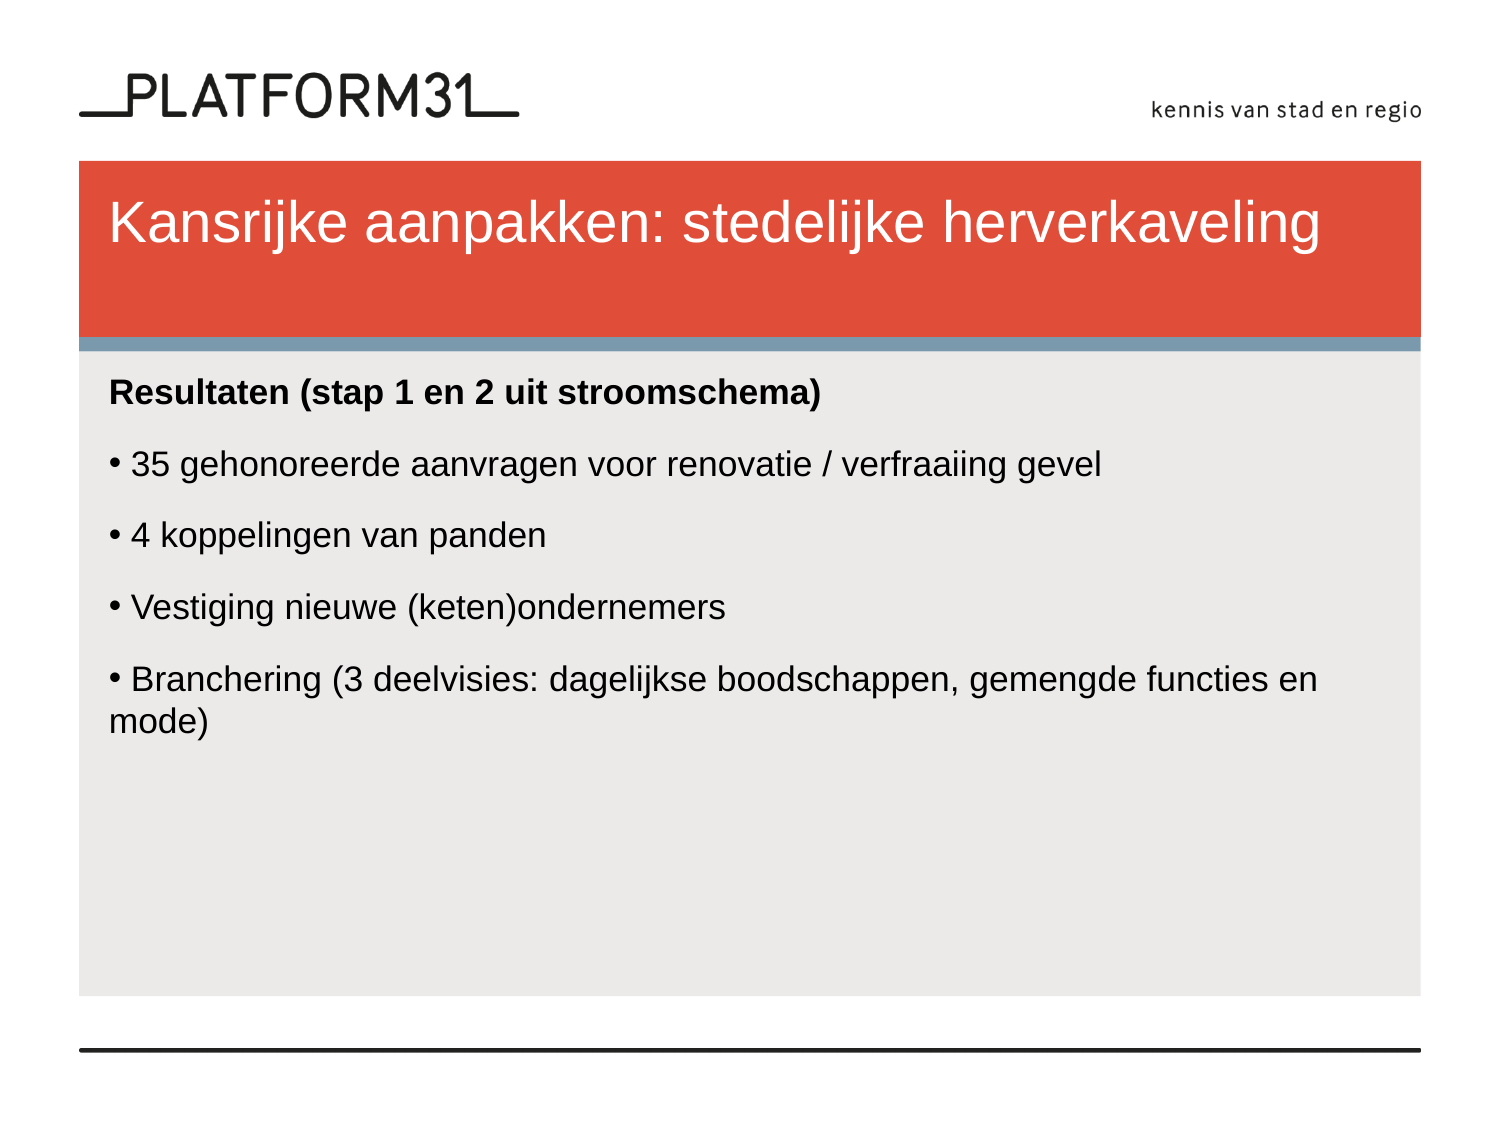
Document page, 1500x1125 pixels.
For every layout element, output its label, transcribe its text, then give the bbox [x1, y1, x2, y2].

picture [79, 0, 1421, 123]
title Kansrijke aanpakken: stedelijke herverkaveling [79, 160, 1421, 337]
picture [79, 1048, 1421, 1056]
list Resultaten (stap 1 en 2 uit stroomschema) 35 gehonoreerde aanvragen voor renovatie / verfraaiing gevel 4 koppelingen van panden Vestiging nieuwe (keten)ondernemers Branchering (3 deelvisies: dagelijkse boodschappen, gemengde functies en mode) [108, 369, 1392, 967]
